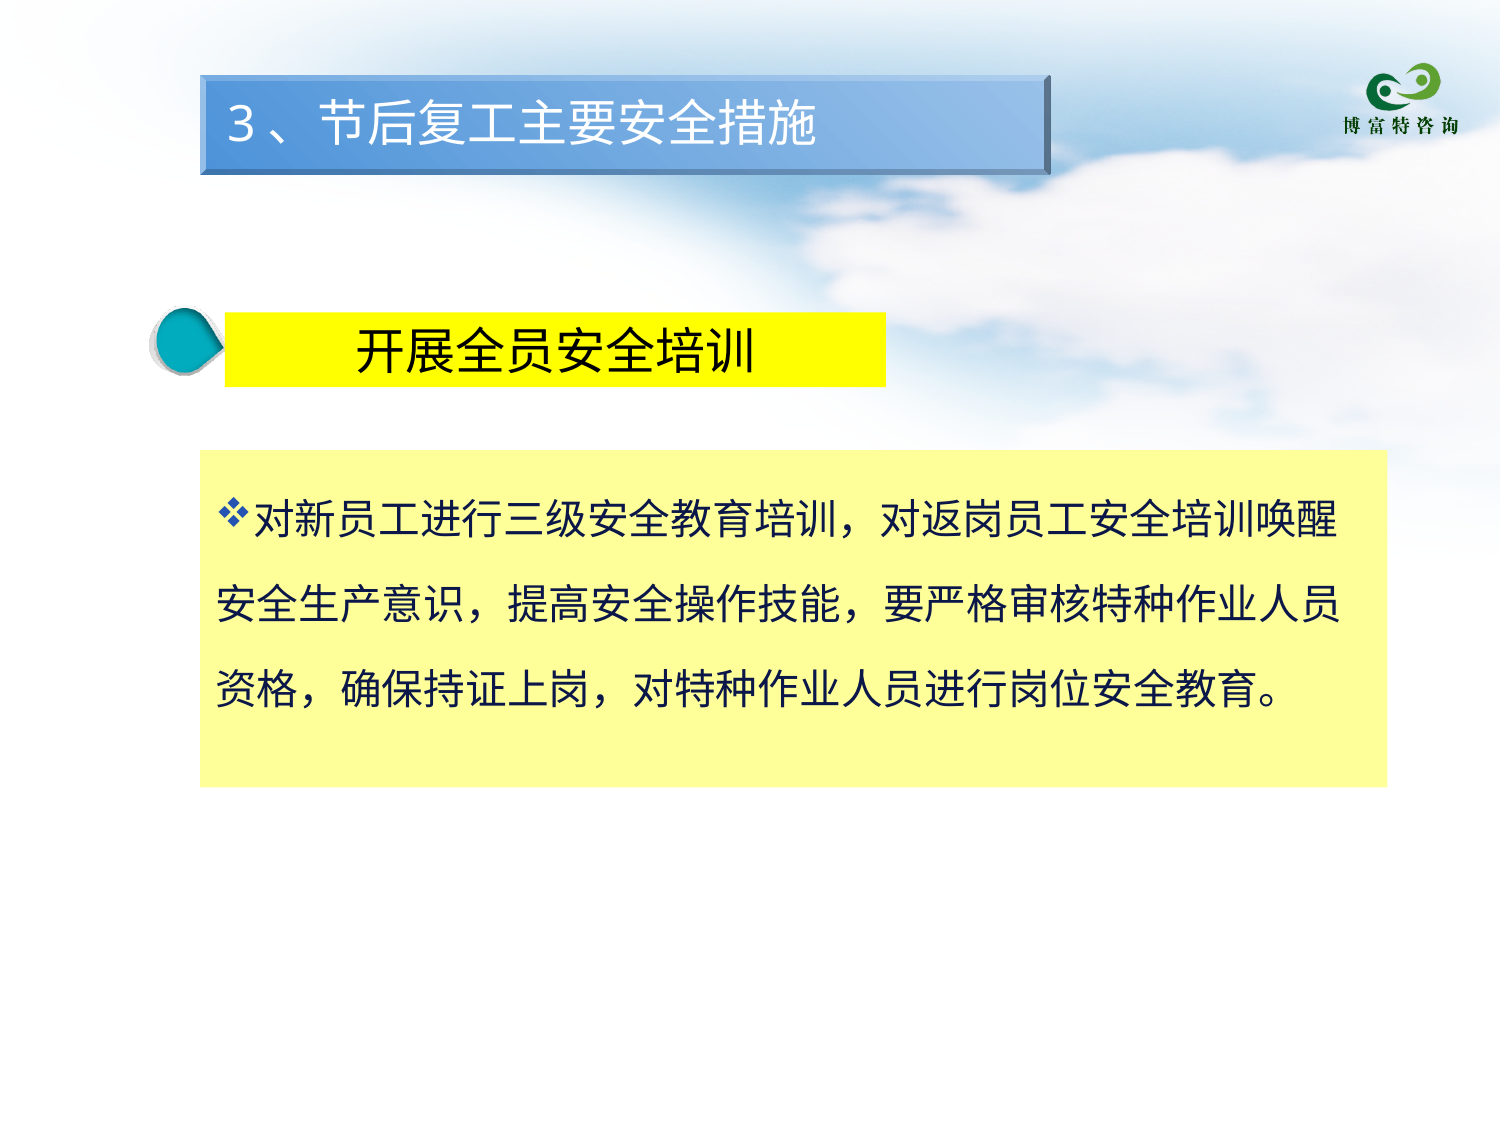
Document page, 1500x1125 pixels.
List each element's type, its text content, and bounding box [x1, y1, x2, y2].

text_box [152, 305, 213, 376]
text_box 开展全员安全培训 [224, 312, 886, 388]
text_box [200, 75, 1051, 175]
text_box 对新员工进行三级安全教育培训，对返岗员工安全培训唤醒安全生产意识，提高安全操作技能，要严格审核特种作业人员资格，确保持证上岗，对特种作业人员进行岗位安全教育。 [200, 450, 1388, 788]
picture [0, 0, 1500, 588]
text_box 3、节后复工主要安全措施 [212, 75, 1038, 168]
